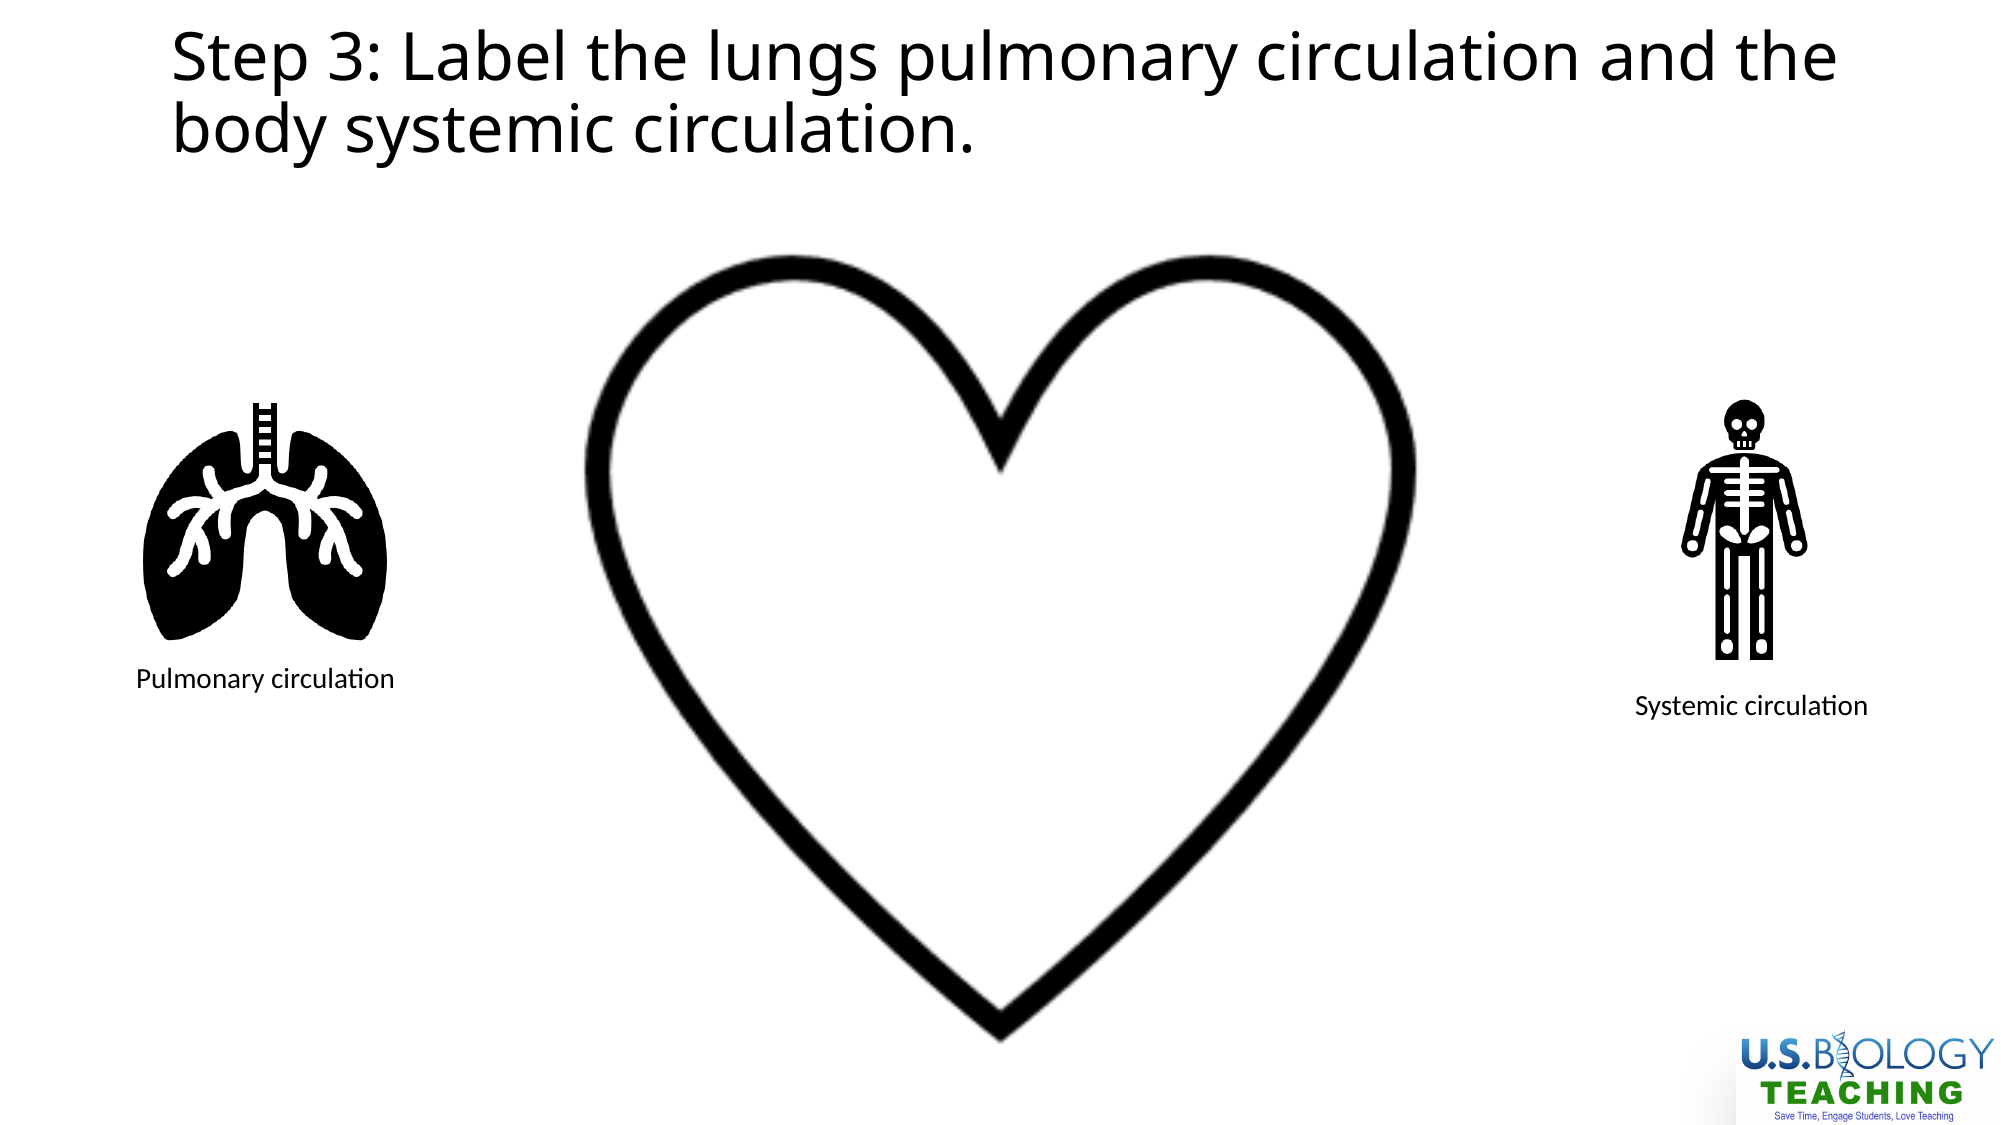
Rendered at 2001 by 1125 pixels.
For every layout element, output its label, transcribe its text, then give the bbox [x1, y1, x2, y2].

picture [1735, 1026, 2000, 1125]
title Step 3: Label the lungs pulmonary circulation and the body systemic circulation. [156, 38, 1882, 152]
text_box Systemic circulation [1620, 678, 1913, 729]
picture [118, 375, 411, 668]
text_box Pulmonary circulation [121, 652, 414, 702]
picture [1606, 392, 1882, 668]
picture [415, 64, 1588, 1125]
